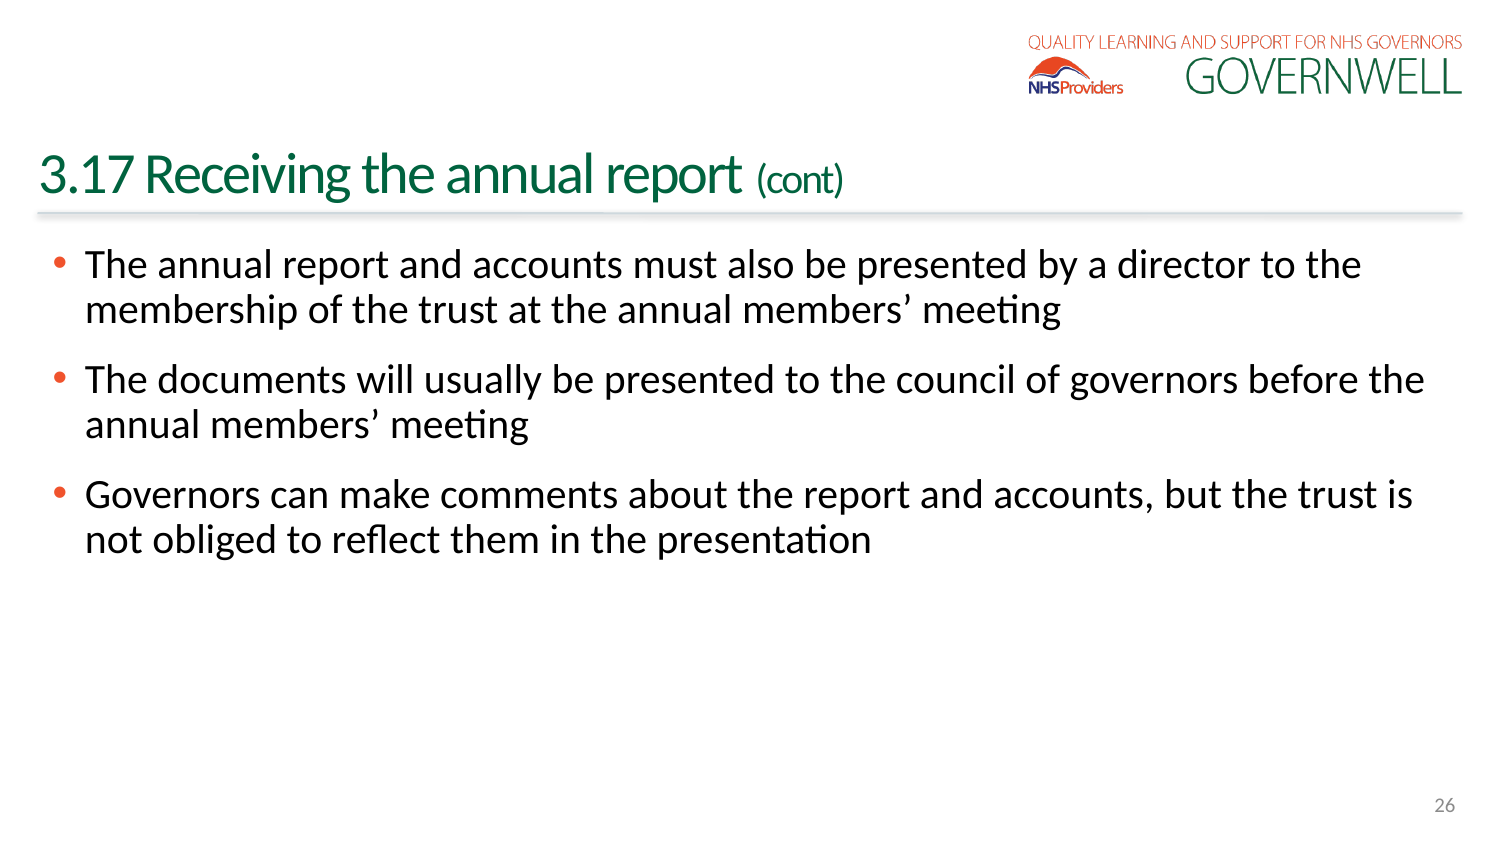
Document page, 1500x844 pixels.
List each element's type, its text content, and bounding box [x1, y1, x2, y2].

slide_number 26 [1074, 782, 1471, 827]
title 3.17 Receiving the annual report (cont) [23, 127, 1447, 191]
list The annual report and accounts must also be presented by a director to the membership of the trust at the annual members’ meeting The documents will usually be presented to the council of governors before the annual members’ meeting Governors can make comments about the report and accounts, but the trust is not obliged to reflect them in the presentation [37, 235, 1461, 754]
picture [1025, 32, 1463, 99]
